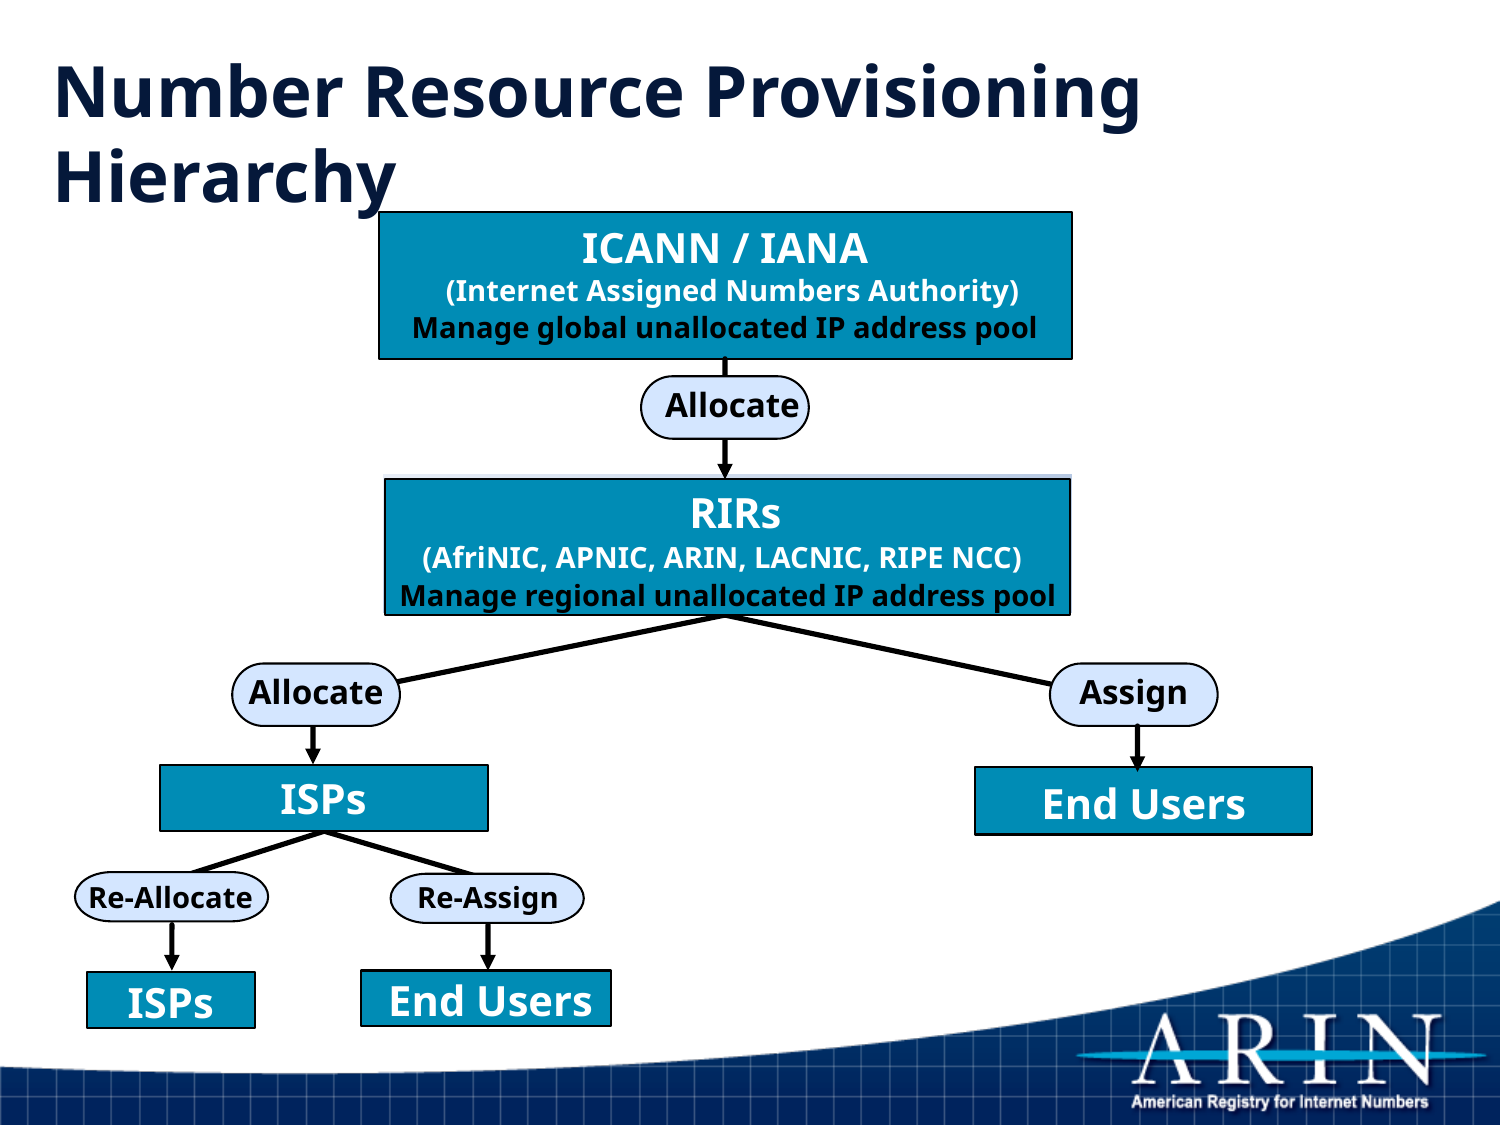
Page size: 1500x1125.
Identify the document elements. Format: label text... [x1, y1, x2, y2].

text_box [377, 210, 1074, 361]
picture [470, 591, 478, 605]
picture [610, 591, 616, 605]
picture [782, 588, 789, 605]
picture [834, 548, 842, 567]
picture [619, 548, 628, 567]
text_box [1131, 726, 1144, 772]
picture [467, 553, 476, 567]
picture [899, 548, 907, 567]
picture [767, 591, 775, 605]
text_box [160, 823, 488, 832]
title Number Resource Provisioning Hierarchy [37, 49, 1488, 213]
picture [959, 591, 968, 604]
text_box [481, 924, 495, 971]
picture [812, 548, 829, 567]
picture [1014, 591, 1022, 603]
picture [930, 548, 941, 567]
picture [657, 591, 663, 605]
picture [489, 548, 507, 567]
picture [737, 499, 758, 527]
text_box [975, 767, 1313, 835]
picture [484, 591, 490, 605]
picture [433, 548, 451, 567]
text_box ISPs [87, 976, 255, 1027]
picture [730, 592, 734, 604]
picture [878, 591, 886, 605]
picture [973, 592, 983, 605]
picture [837, 586, 843, 605]
picture [910, 591, 917, 605]
text_box [165, 924, 179, 971]
picture [772, 548, 789, 567]
text_box [74, 872, 269, 922]
text_box [1049, 663, 1218, 726]
picture [557, 548, 574, 567]
picture [1014, 548, 1020, 572]
text_box [390, 873, 584, 923]
picture [511, 548, 519, 567]
picture [454, 546, 464, 567]
picture [424, 548, 429, 572]
picture [403, 586, 408, 605]
picture [687, 548, 701, 567]
picture [892, 591, 898, 605]
text_box [160, 764, 488, 772]
picture [665, 548, 682, 567]
picture [1023, 592, 1027, 604]
picture [763, 598, 769, 605]
text_box [306, 726, 320, 765]
picture [912, 548, 926, 567]
picture [631, 547, 645, 568]
picture [794, 592, 806, 604]
picture [850, 586, 861, 605]
picture [792, 547, 806, 568]
text_box [641, 376, 804, 439]
picture [383, 474, 1072, 613]
picture [418, 586, 423, 605]
picture [718, 548, 735, 567]
text_box [718, 439, 732, 473]
picture [523, 547, 537, 568]
text_box [87, 972, 256, 1028]
text_box Manage global unallocated IP address pool [387, 309, 1063, 345]
picture [748, 592, 757, 605]
text_box (Internet Assigned Numbers Authority) [445, 272, 1020, 308]
text_box Assign [1065, 671, 1203, 712]
picture [1002, 591, 1009, 605]
picture [502, 592, 514, 604]
picture [682, 591, 688, 605]
picture [735, 591, 743, 604]
picture [466, 598, 472, 605]
text_box [232, 663, 400, 726]
picture [977, 547, 991, 568]
text_box Allocate [656, 383, 809, 424]
picture [557, 591, 563, 605]
picture [433, 591, 441, 605]
picture [719, 499, 731, 527]
picture [705, 548, 713, 567]
picture [694, 499, 715, 527]
picture [429, 598, 435, 605]
picture [597, 548, 615, 567]
text_box End Users [987, 778, 1300, 829]
picture [995, 547, 1009, 568]
picture [763, 505, 779, 528]
picture [0, 899, 1500, 1125]
text_box Re-Allocate [88, 879, 254, 915]
picture [811, 591, 817, 605]
picture [942, 592, 954, 604]
text_box Re-Assign [417, 879, 560, 915]
picture [881, 548, 895, 567]
picture [954, 548, 972, 567]
picture [874, 598, 880, 605]
picture [846, 548, 860, 568]
text_box [360, 970, 611, 1027]
text_box ISPs [159, 772, 488, 823]
picture [454, 591, 460, 605]
picture [757, 548, 769, 567]
text_box Allocate [247, 671, 385, 712]
picture [540, 592, 552, 603]
text_box End Users [370, 975, 611, 1026]
picture [579, 548, 592, 567]
text_box ICANN / IANA [512, 222, 938, 272]
